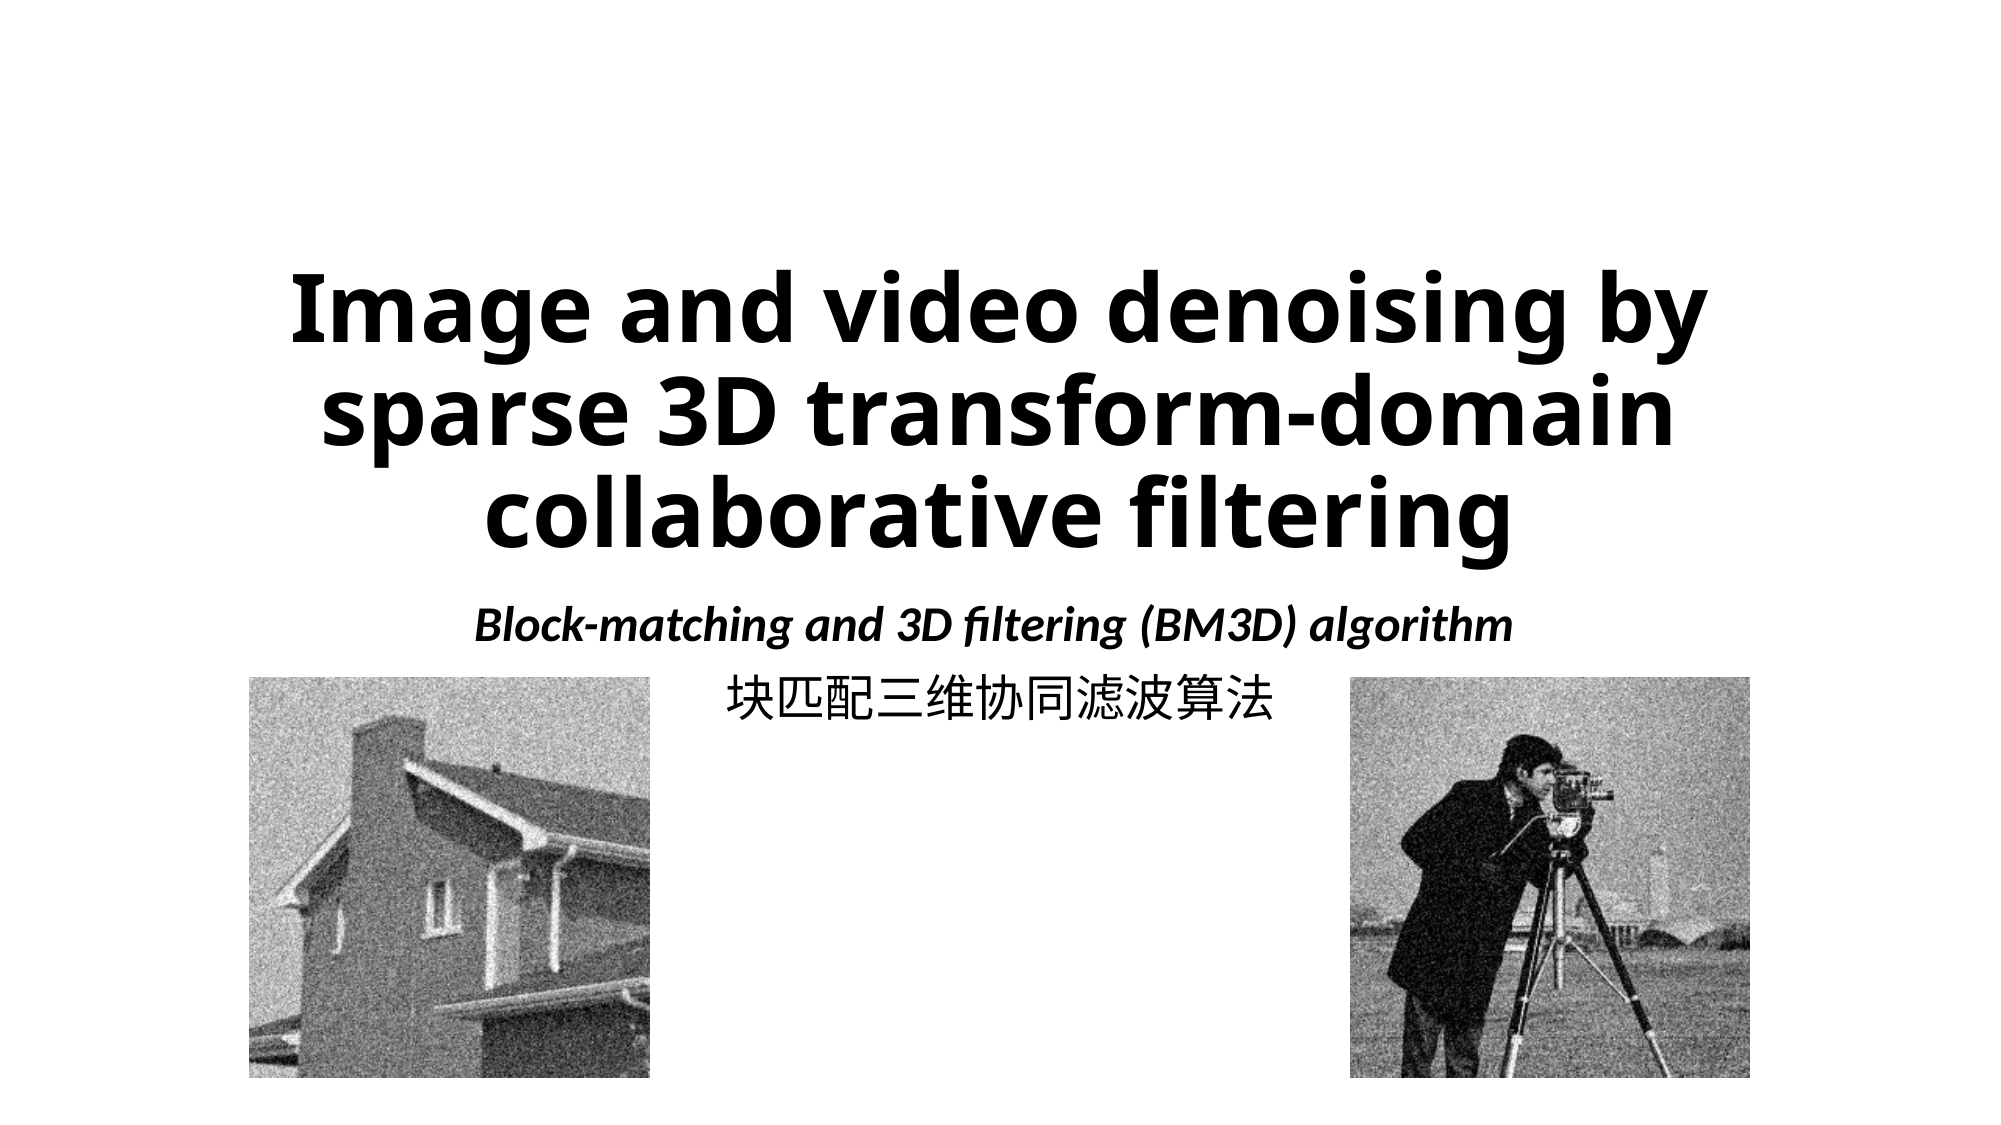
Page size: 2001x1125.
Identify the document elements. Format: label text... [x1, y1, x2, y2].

subtitle Block-matching and 3D filtering (BM3D) algorithm 块匹配三维协同滤波算法 [249, 590, 1750, 863]
picture [249, 677, 650, 1078]
title Image and video denoising by sparse 3D transform-domain collaborative filtering [249, 184, 1750, 576]
picture [1349, 677, 1750, 1078]
